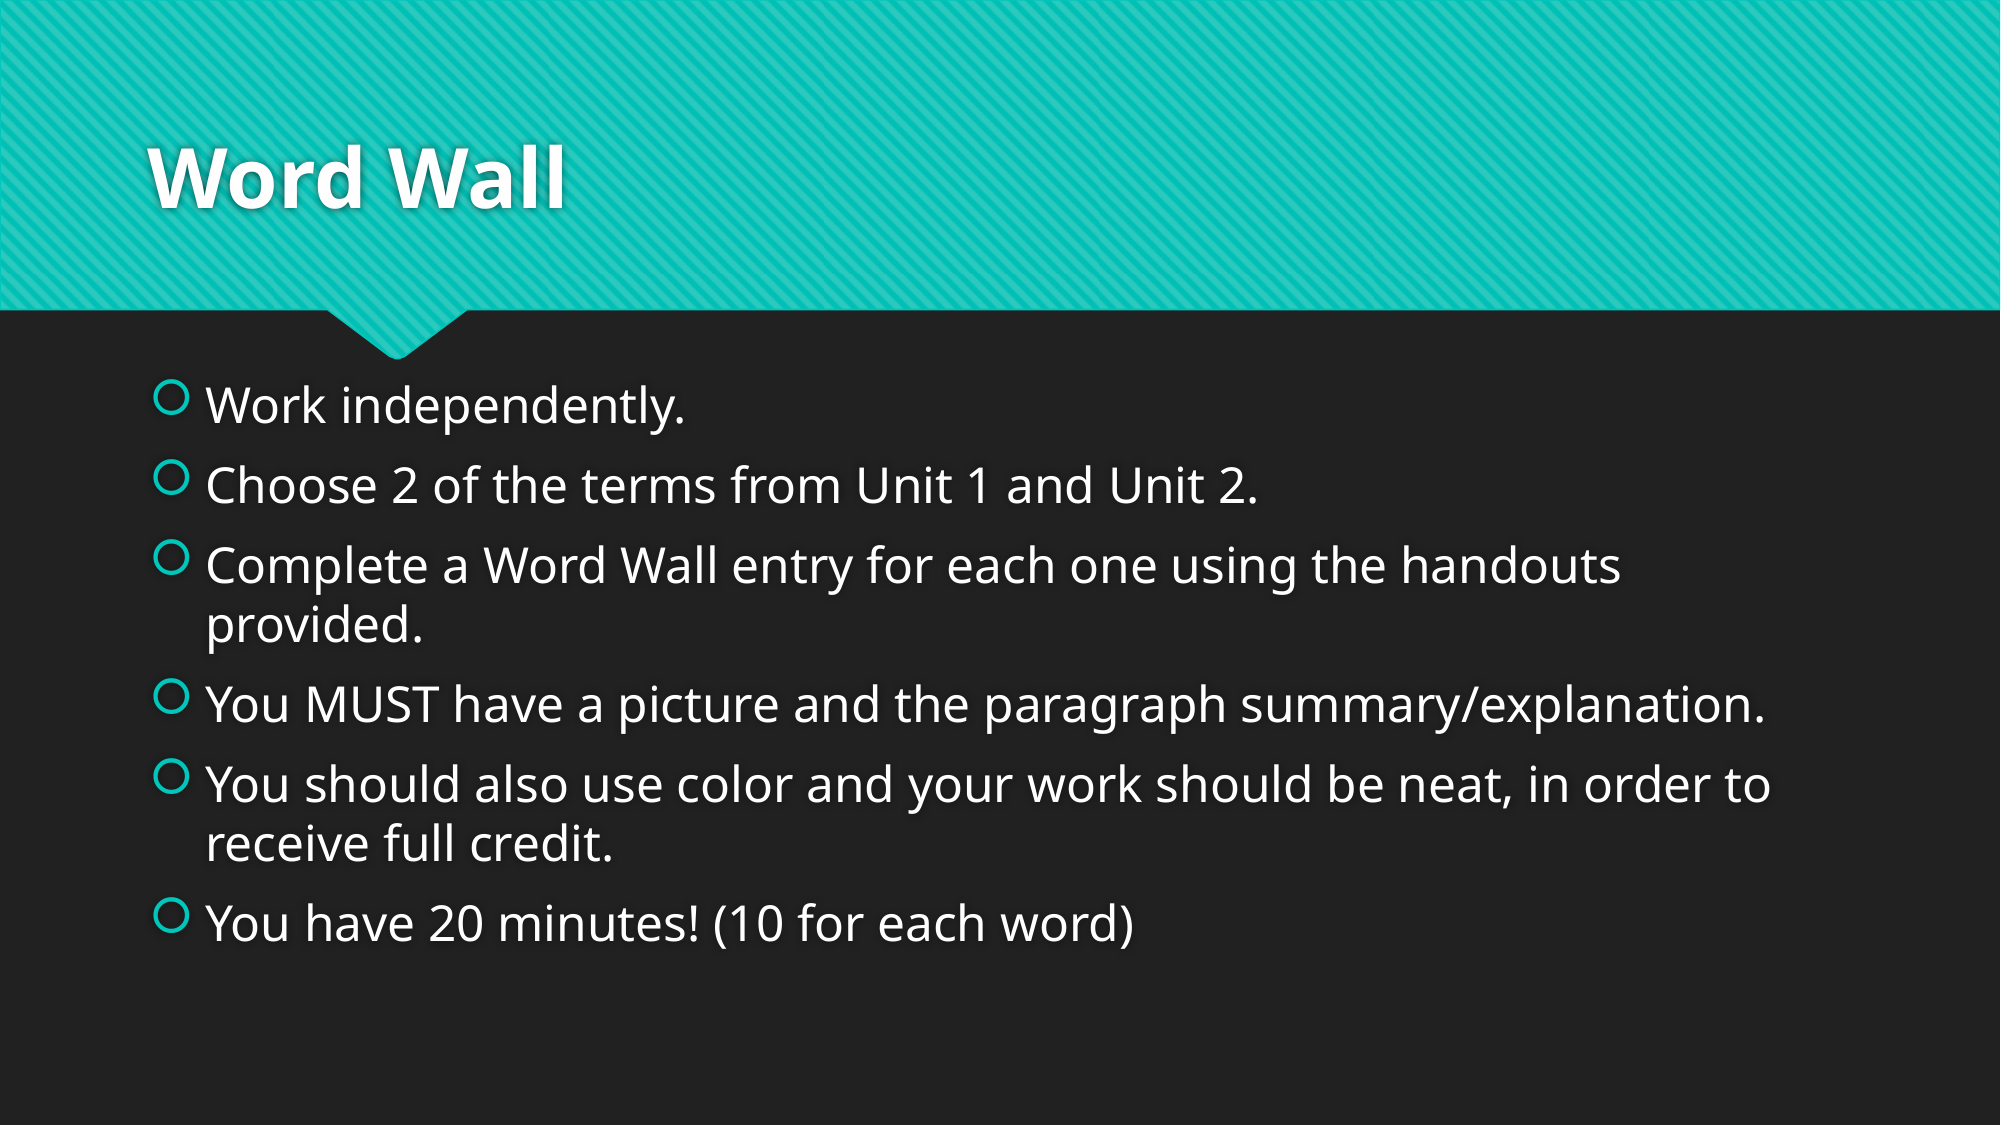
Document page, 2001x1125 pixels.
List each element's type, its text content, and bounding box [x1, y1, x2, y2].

list Work independently. Choose 2 of the terms from Unit 1 and Unit 2. Complete a Word Wall entry for each one using the handouts provided. You MUST have a picture and the paragraph summary/explanation. You should also use color and your work should be neat, in order to receive full credit. You have 20 minutes! (10 for each word) [134, 364, 1866, 962]
title Word Wall [132, 73, 1868, 233]
